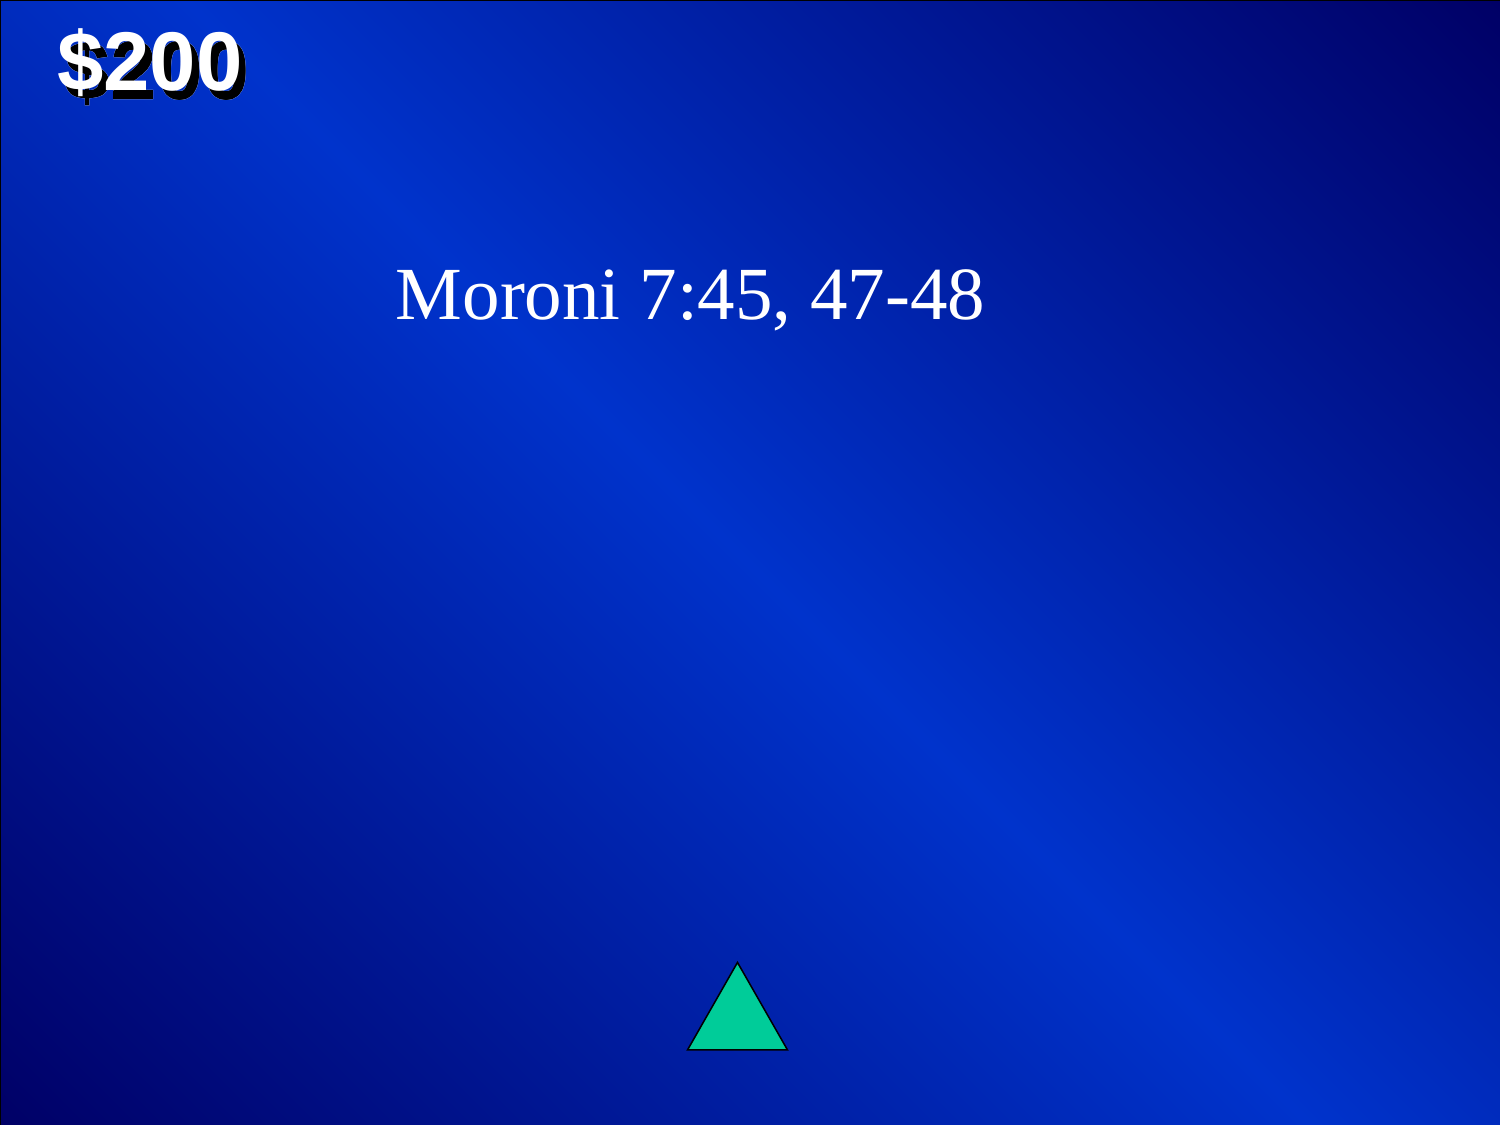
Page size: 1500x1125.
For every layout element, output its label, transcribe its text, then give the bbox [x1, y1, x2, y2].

text_box [0, 0, 1500, 1125]
text_box Moroni 7:45, 47-48 [125, 237, 1275, 343]
text_box $200 [0, 0, 300, 115]
text_box [687, 962, 788, 1050]
